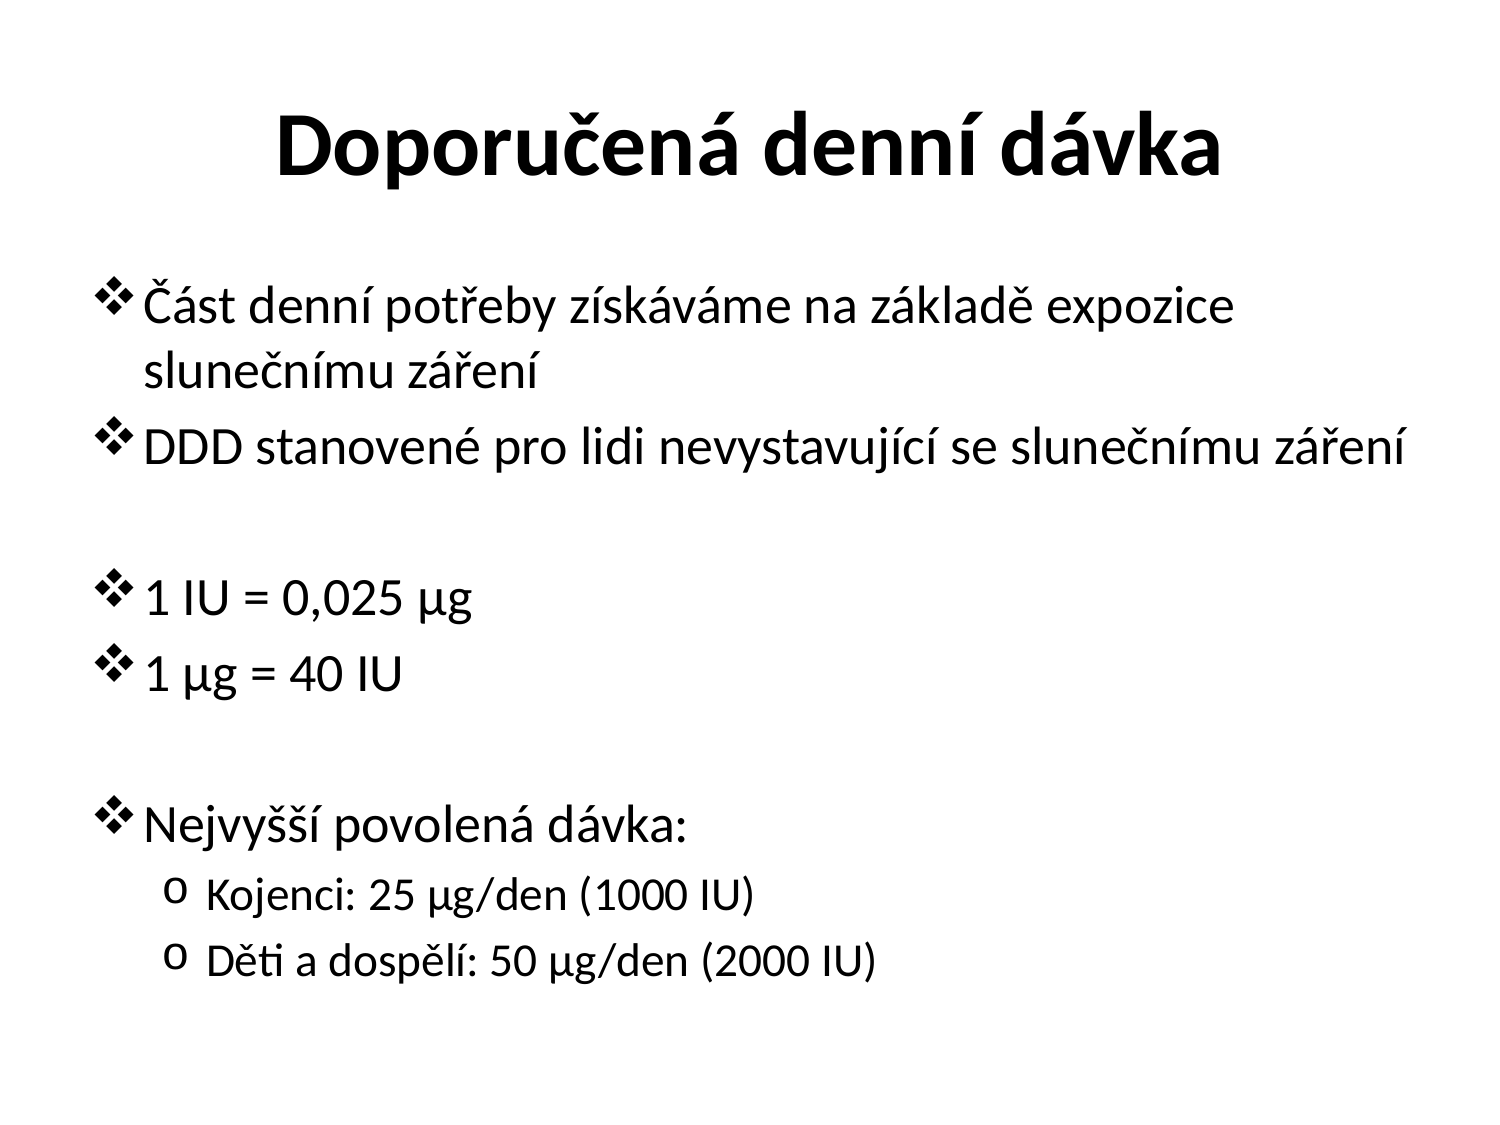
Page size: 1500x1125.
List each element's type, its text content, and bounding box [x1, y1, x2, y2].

list Část denní potřeby získáváme na základě expozice slunečnímu záření DDD stanovené pro lidi nevystavující se slunečnímu záření 1 IU = 0,025 μg 1 μg = 40 IU Nejvyšší povolená dávka: Kojenci: 25 μg/den (1000 IU) Děti a dospělí: 50 μg/den (2000 IU) [75, 262, 1425, 1005]
title Doporučená denní dávka [75, 45, 1425, 233]
